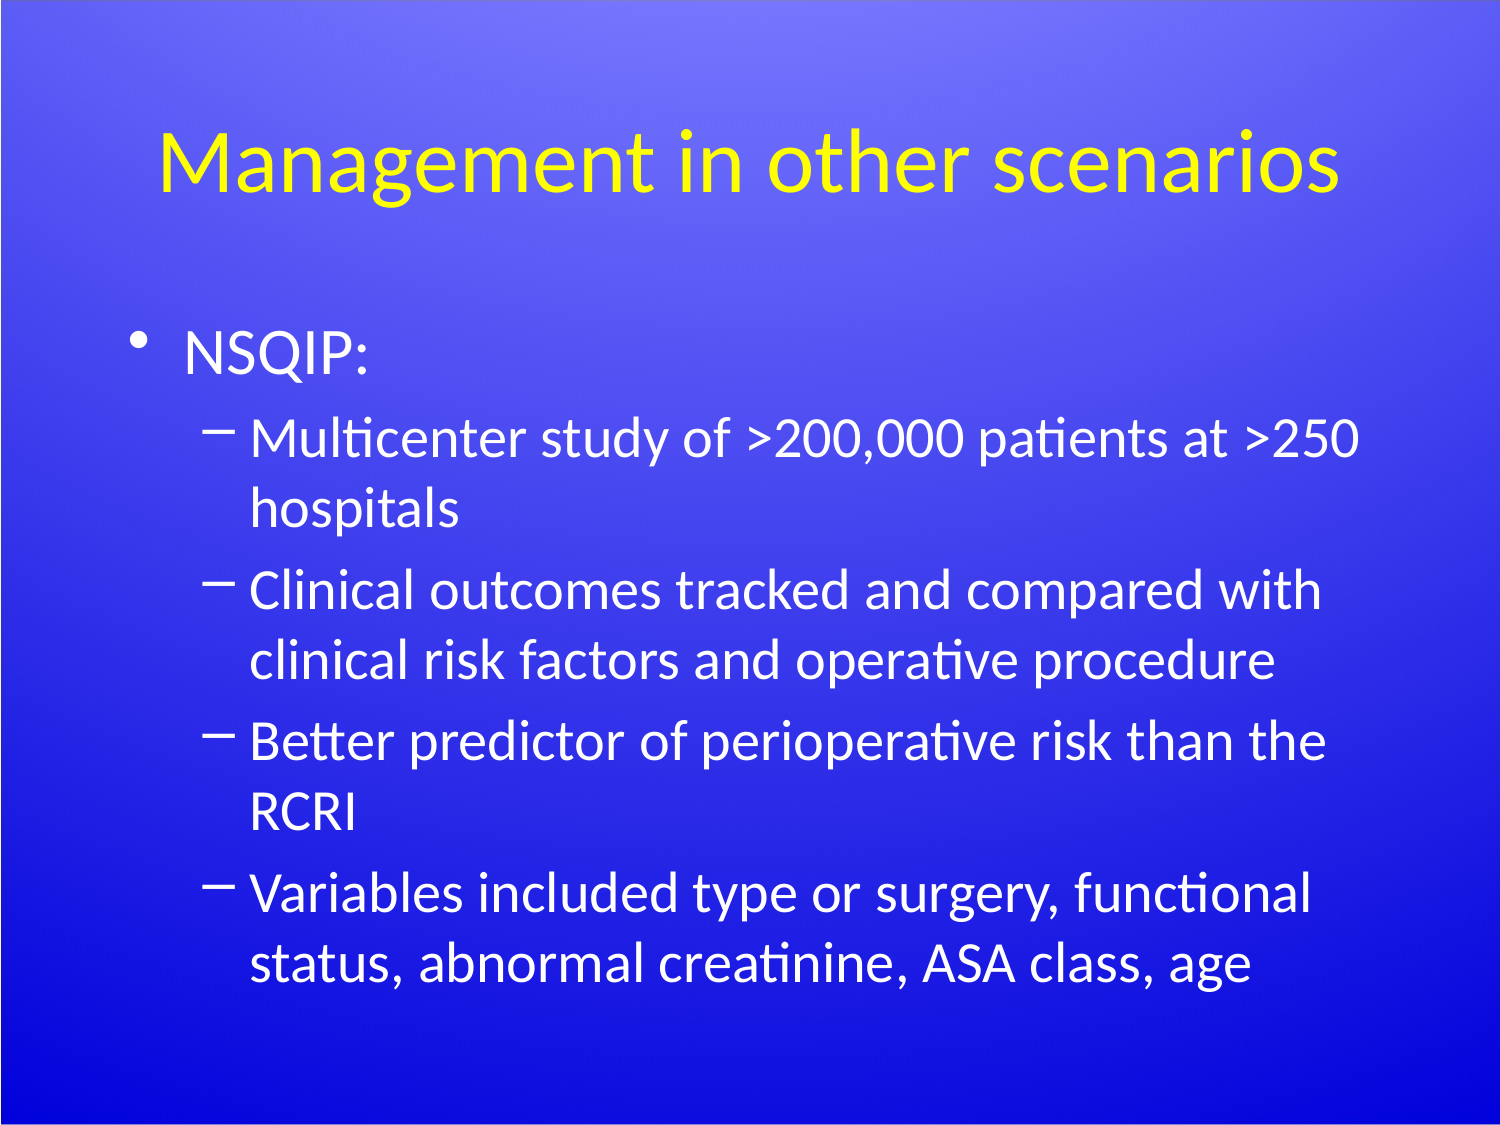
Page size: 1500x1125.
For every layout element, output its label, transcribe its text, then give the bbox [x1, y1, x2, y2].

list NSQIP: Multicenter study of >200,000 patients at >250 hospitals Clinical outcomes tracked and compared with clinical risk factors and operative procedure Better predictor of perioperative risk than the RCRI Variables included type or surgery, functional status, abnormal creatinine, ASA class, age [112, 299, 1388, 1000]
picture [0, 0, 1500, 1125]
title Management in other scenarios [112, 62, 1388, 250]
